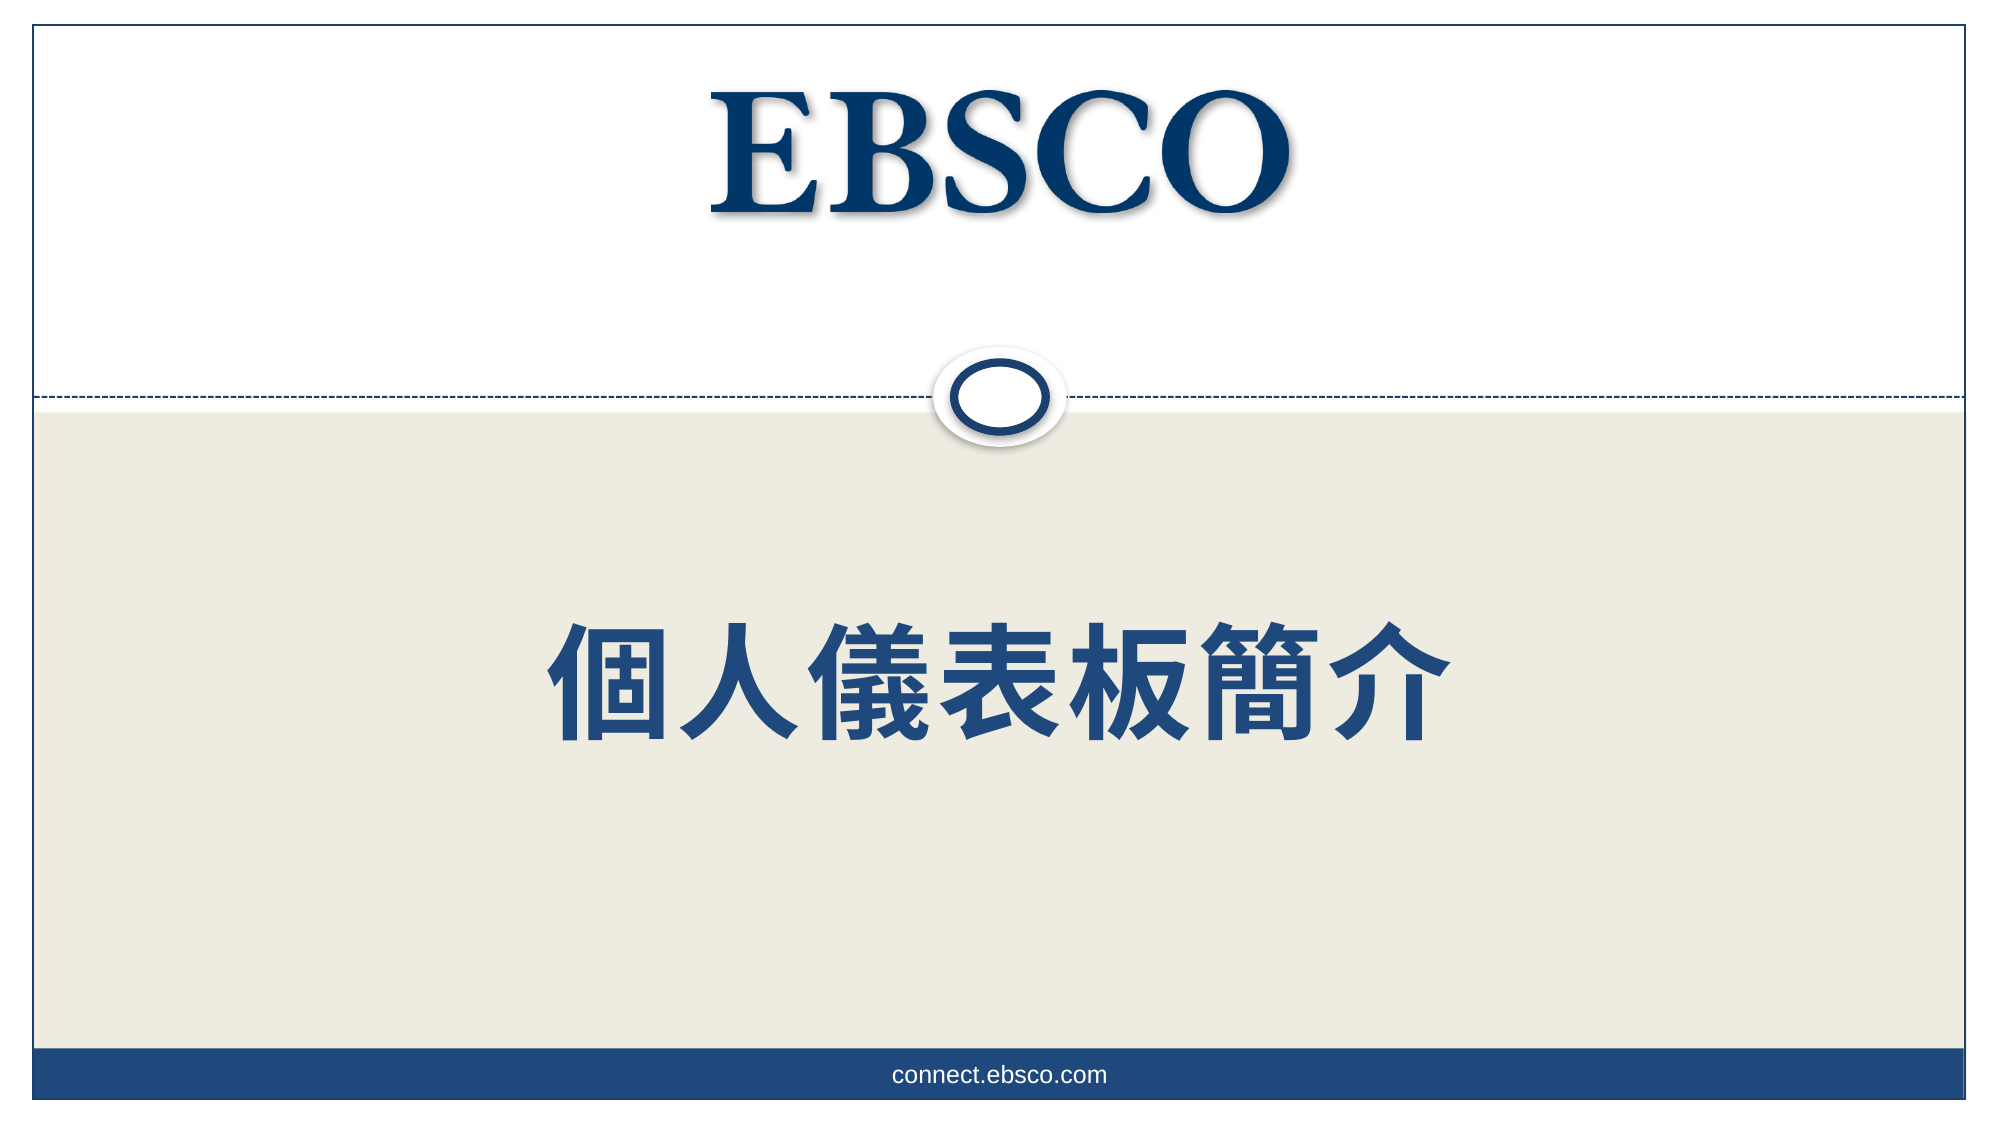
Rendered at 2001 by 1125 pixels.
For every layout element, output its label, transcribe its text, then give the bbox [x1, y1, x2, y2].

picture [711, 90, 1290, 214]
text_box connect.ebsco.com [275, 1051, 1724, 1099]
title 個人儀表板簡介 [362, 639, 1638, 763]
